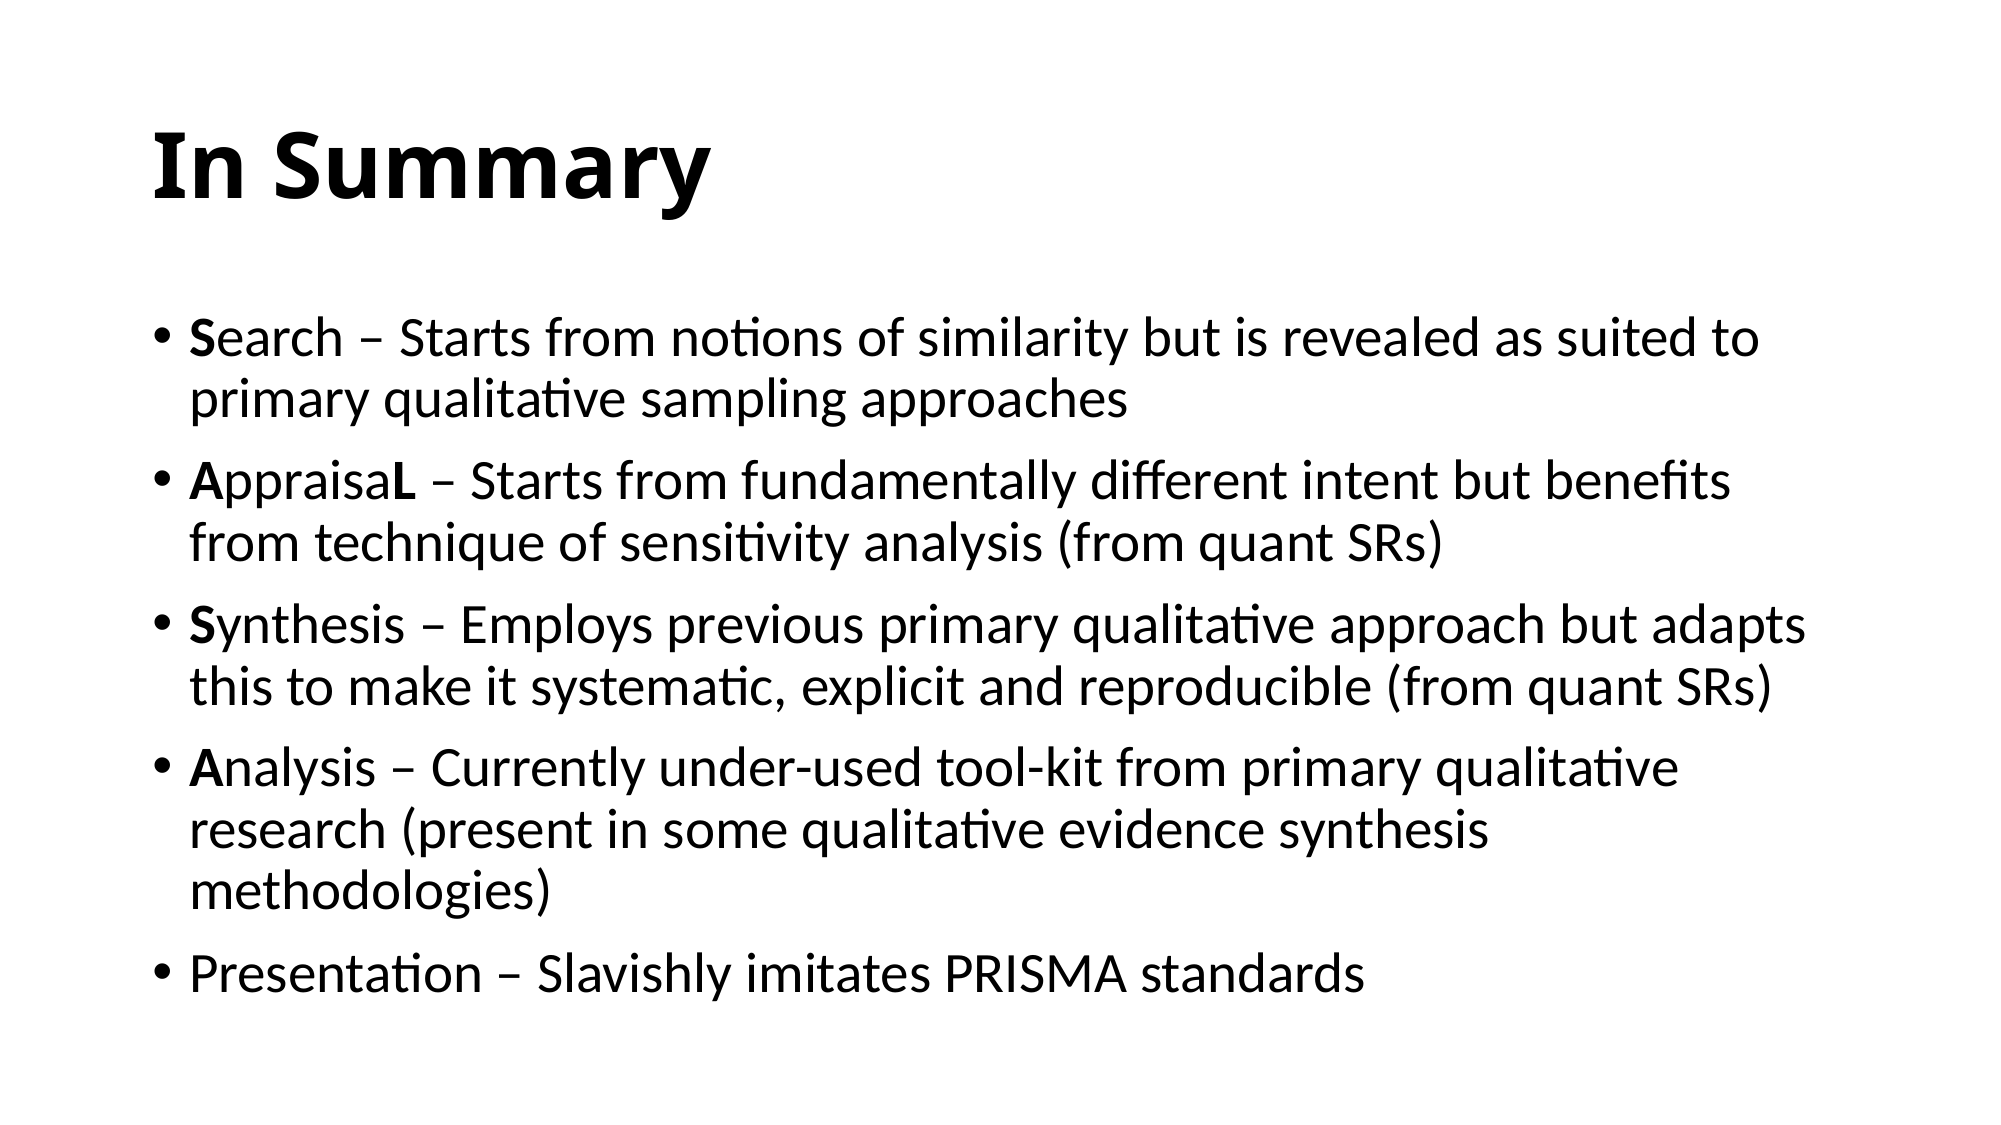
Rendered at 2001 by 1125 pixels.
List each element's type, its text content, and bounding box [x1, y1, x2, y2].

list Search – Starts from notions of similarity but is revealed as suited to primary qualitative sampling approaches AppraisaL – Starts from fundamentally different intent but benefits from technique of sensitivity analysis (from quant SRs) Synthesis – Employs previous primary qualitative approach but adapts this to make it systematic, explicit and reproducible (from quant SRs) Analysis – Currently under-used tool-kit from primary qualitative research (present in some qualitative evidence synthesis methodologies) Presentation – Slavishly imitates PRISMA standards [137, 299, 1863, 1014]
title In Summary [137, 59, 1863, 278]
